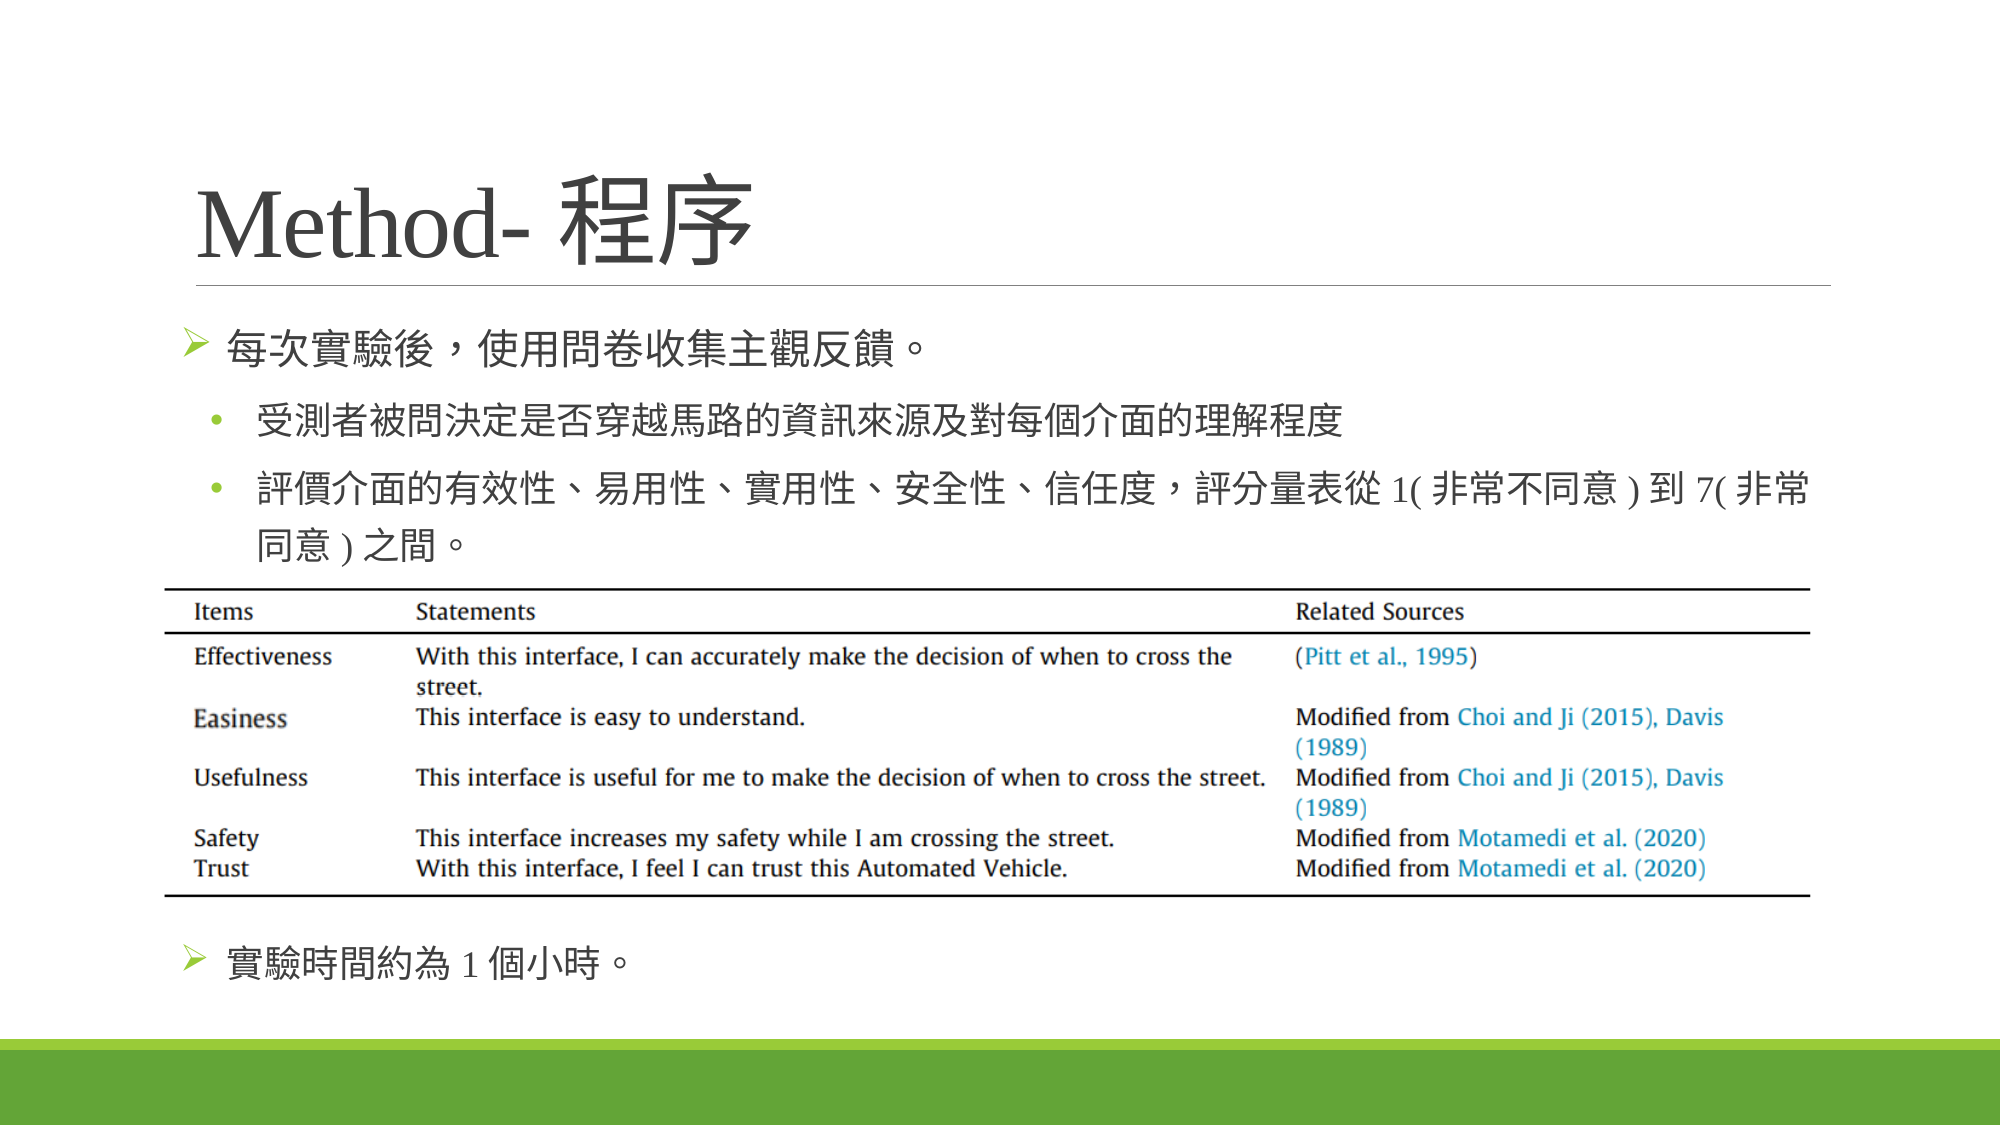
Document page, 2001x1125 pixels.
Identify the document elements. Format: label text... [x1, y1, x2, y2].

title Method-程序 [180, 47, 1830, 285]
list 每次實驗後，使用問卷收集主觀反饋。 受測者被問決定是否穿越馬路的資訊來源及對每個介面的理解程度 評價介面的有效性、易用性、實用性、安全性、信任度，評分量表從1(非常不同意)到7(非常同意)之間。 實驗時間約為1個小時。 [180, 911, 1830, 1028]
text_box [93, 574, 1821, 903]
list 每次實驗後，使用問卷收集主觀反饋。 受測者被問決定是否穿越馬路的資訊來源及對每個介面的理解程度 評價介面的有效性、易用性、實用性、安全性、信任度，評分量表從1(非常不同意)到7(非常同意)之間。 實驗時間約為1個小時。 [180, 302, 1830, 573]
